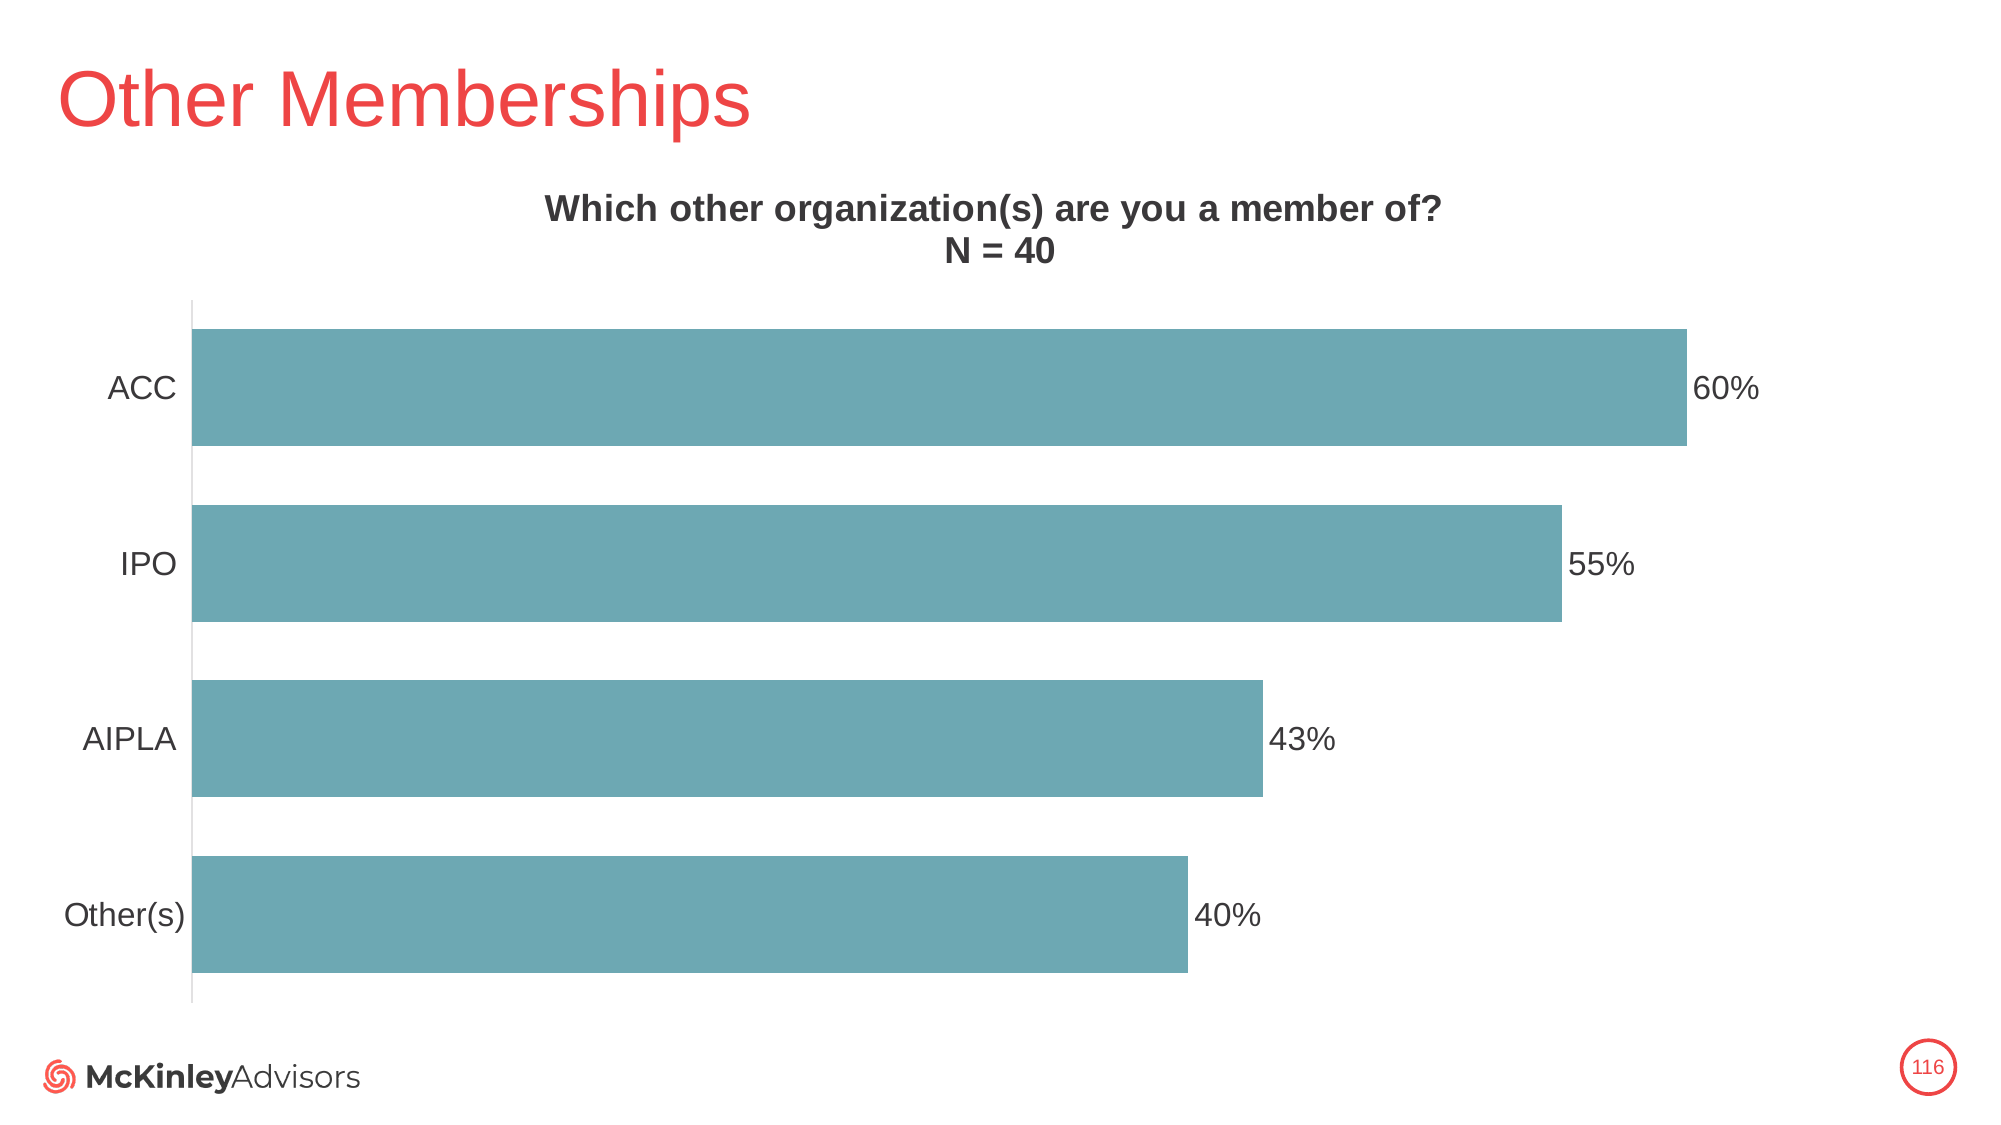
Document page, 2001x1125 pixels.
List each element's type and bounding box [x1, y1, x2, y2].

slide_number [1893, 1035, 1963, 1096]
chart [24, 149, 1975, 1020]
title [42, 36, 1966, 149]
picture [42, 1059, 360, 1094]
